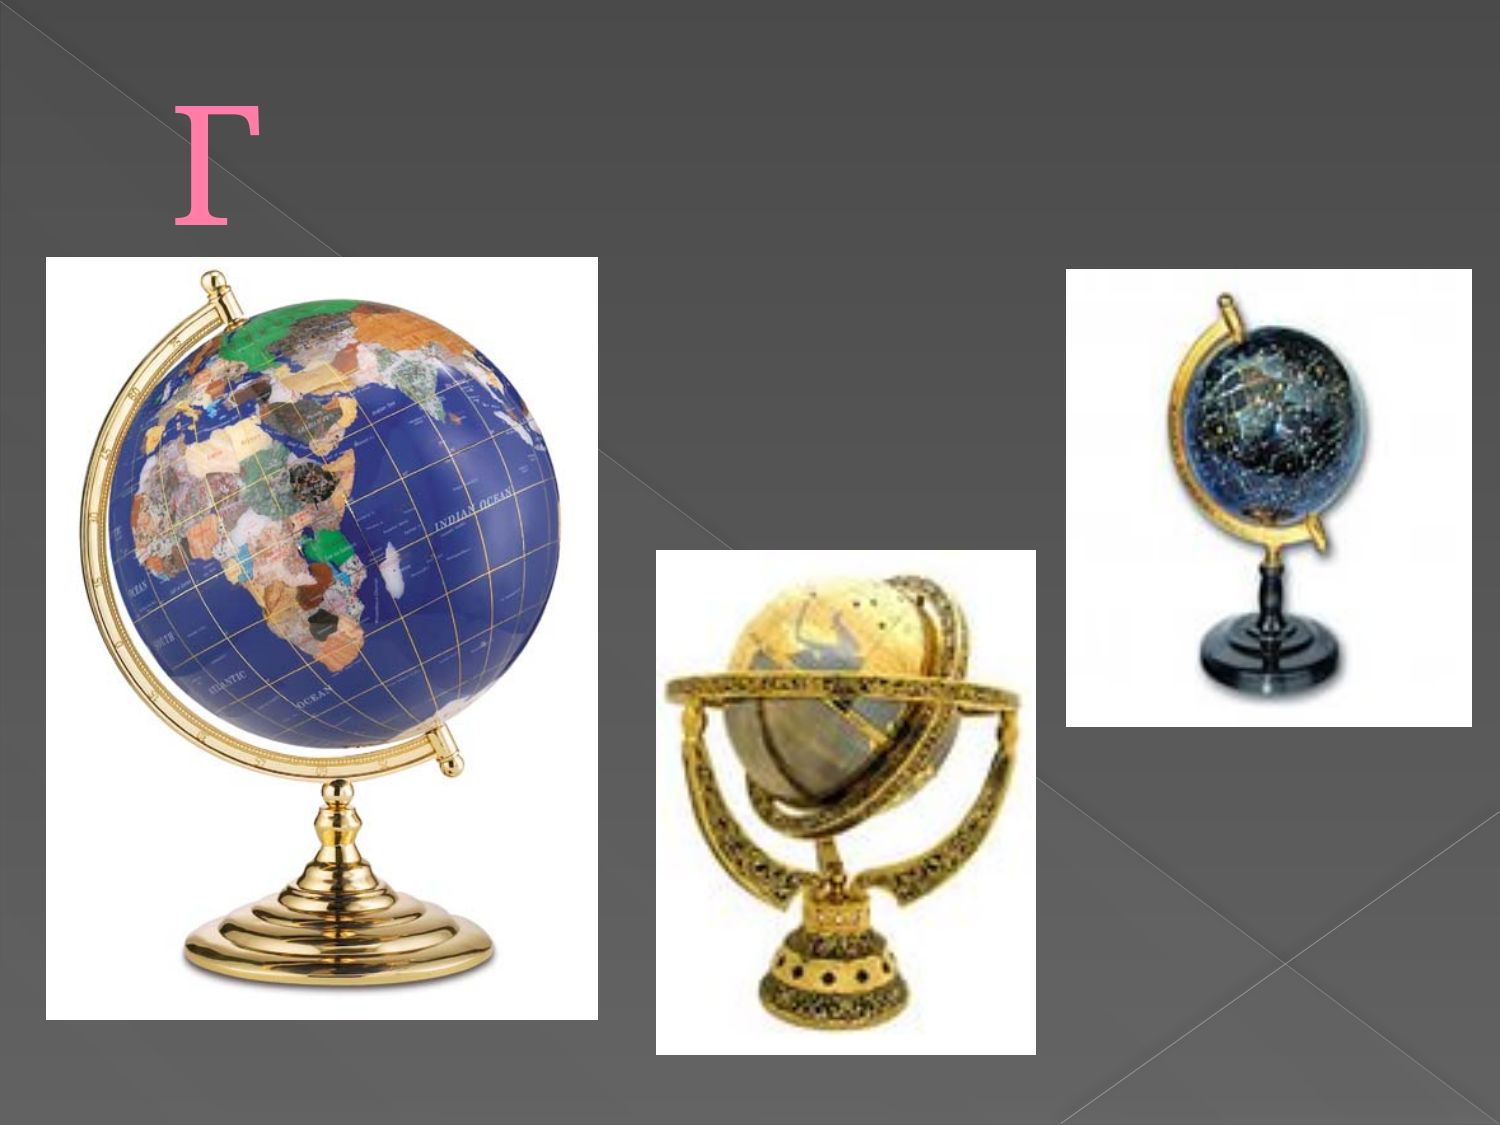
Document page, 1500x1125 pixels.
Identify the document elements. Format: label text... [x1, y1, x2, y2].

title Г [75, 43, 1425, 274]
picture [655, 550, 1036, 1055]
picture [1066, 269, 1472, 727]
picture [46, 257, 599, 1020]
